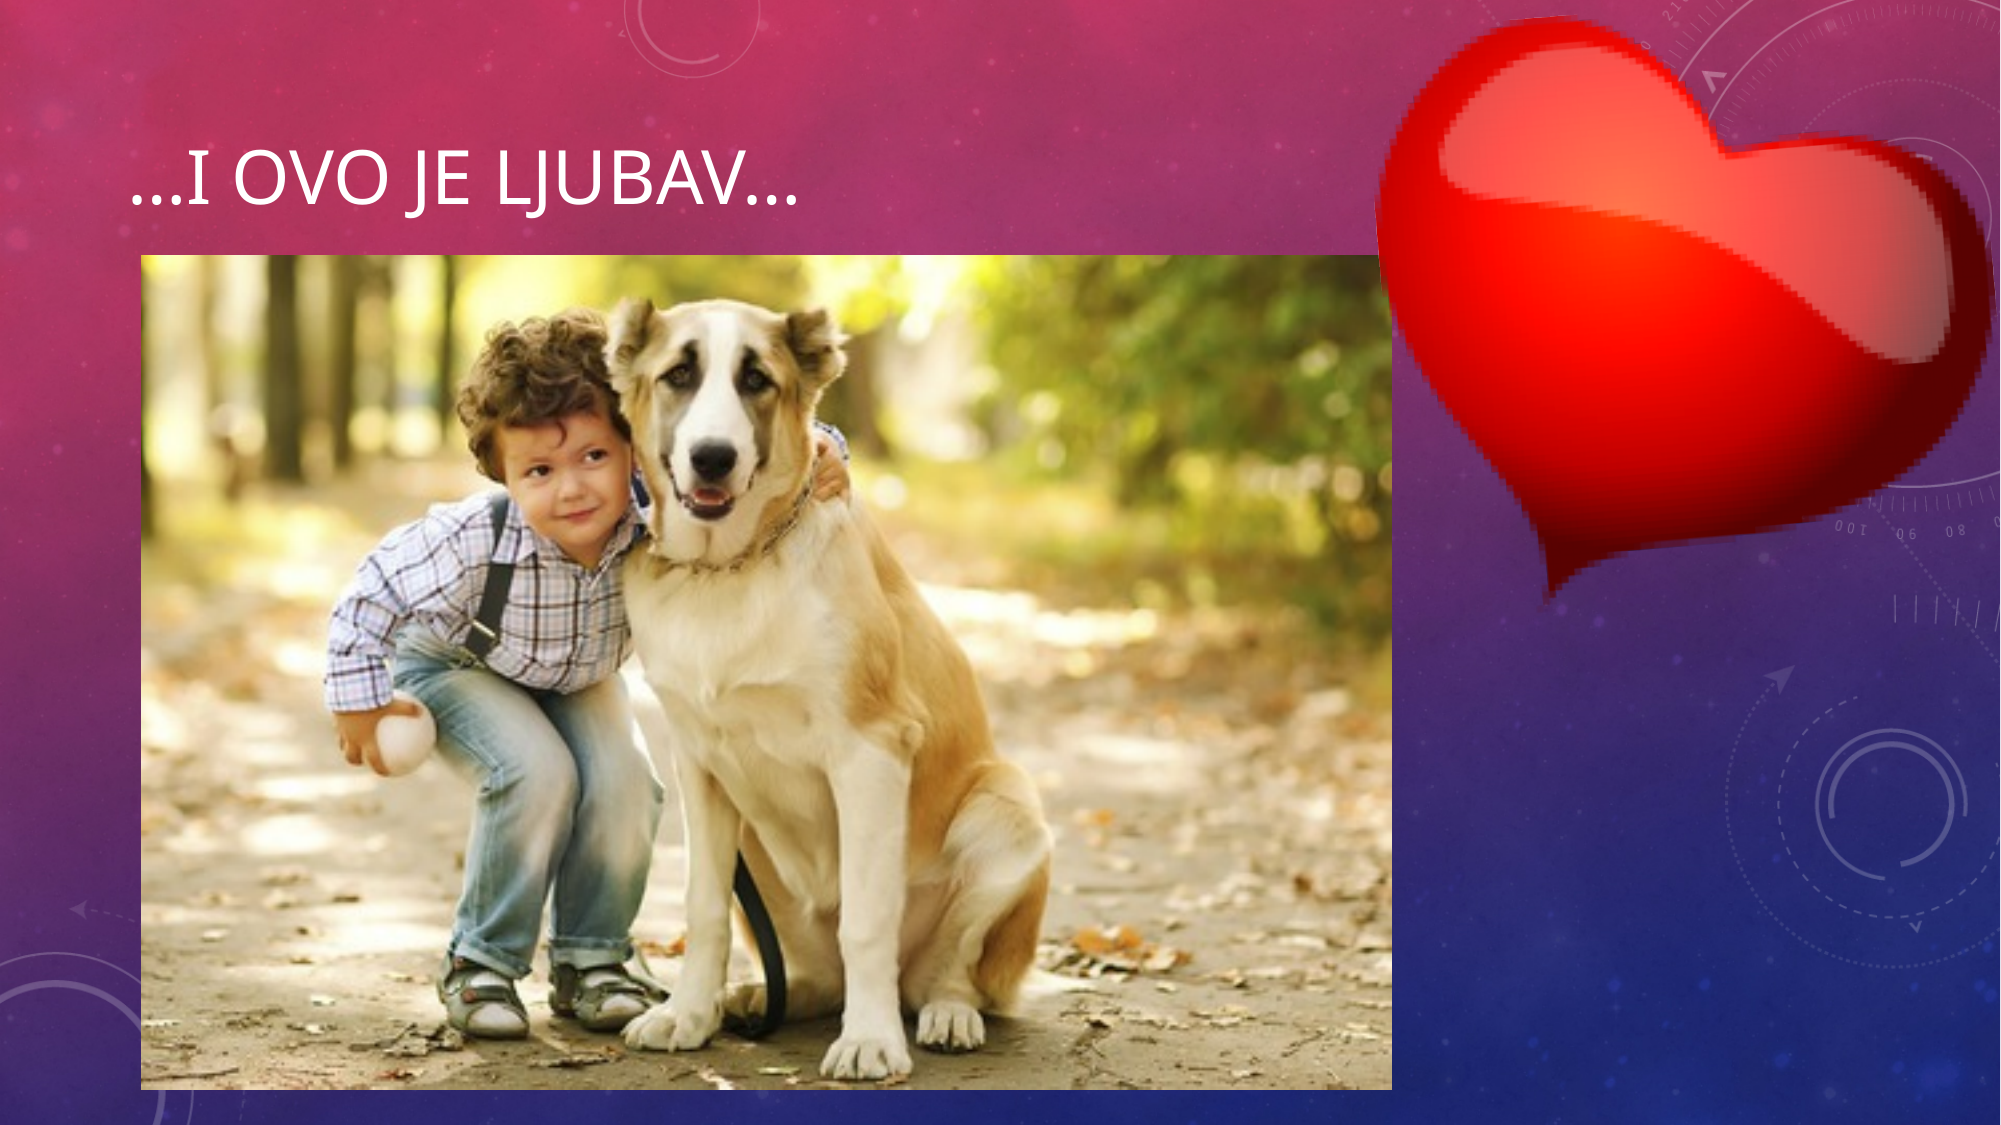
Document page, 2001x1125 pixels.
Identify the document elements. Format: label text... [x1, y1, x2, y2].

title …i ovo je ljubav… [112, 99, 1377, 339]
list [1383, 5, 1996, 606]
picture [0, 0, 2001, 1125]
